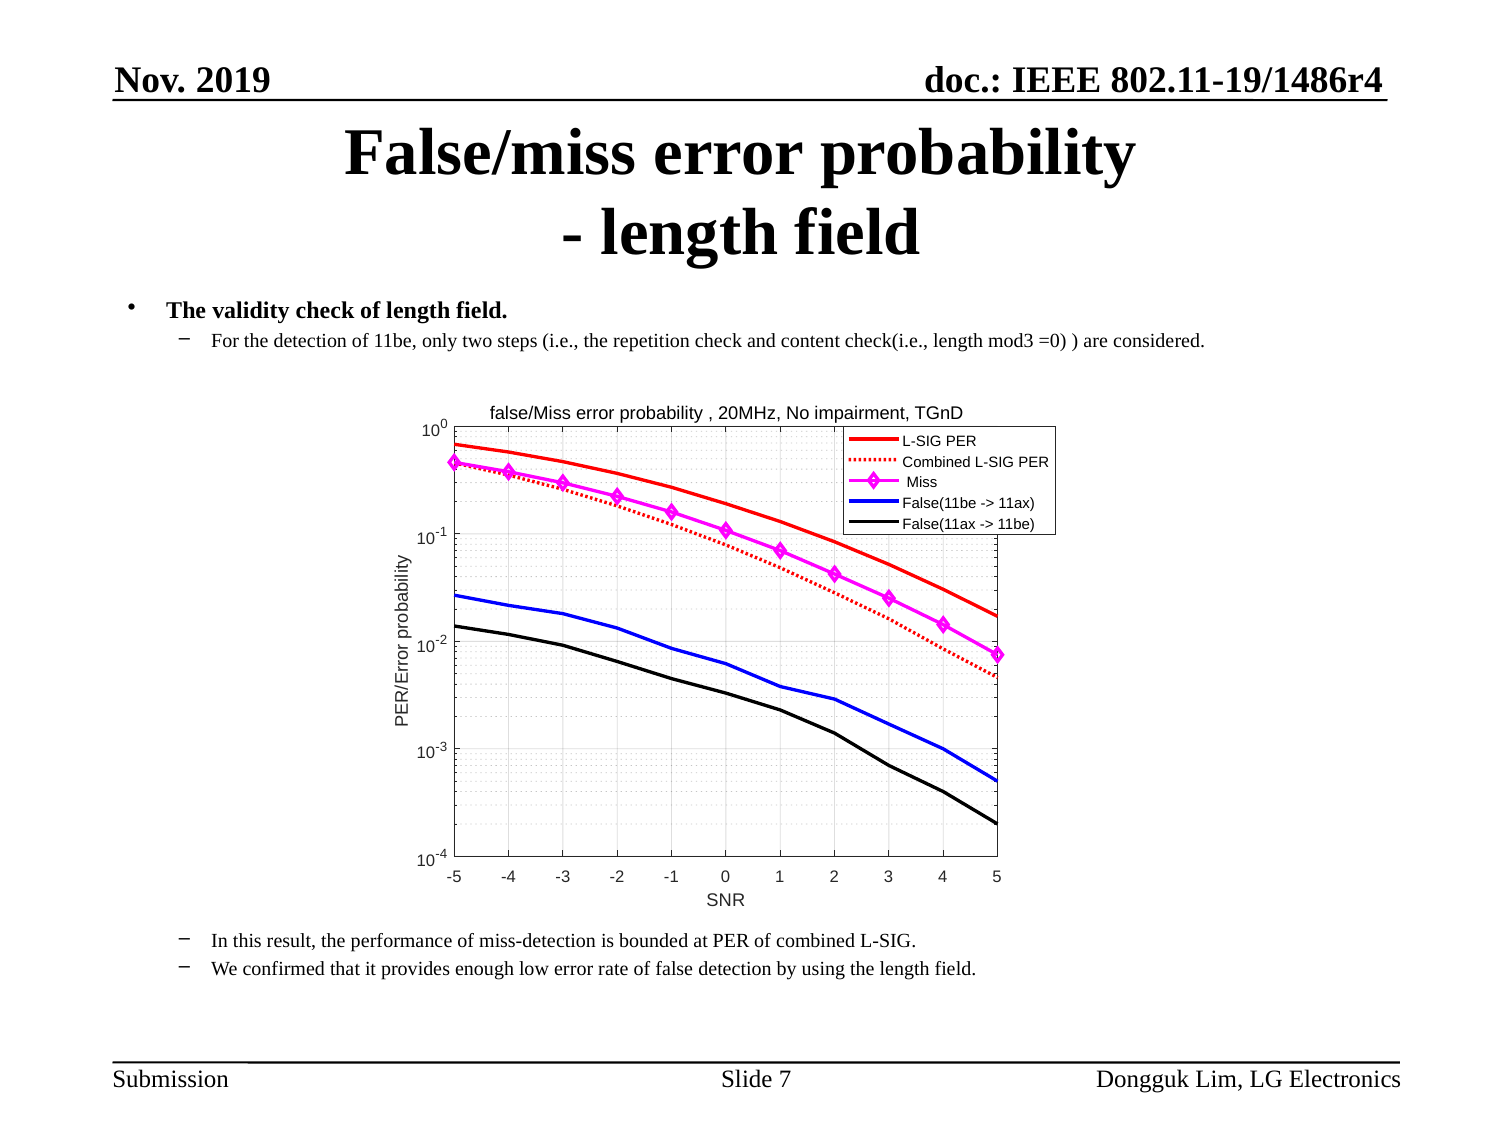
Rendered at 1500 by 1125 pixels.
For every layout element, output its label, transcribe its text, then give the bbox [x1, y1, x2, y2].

list The validity check of length field. For the detection of 11be, only two steps (i.e., the repetition check and content check(i.e., length mod3 =0) ) are considered. In this result, the performance of miss-detection is bounded at PER of combined L-SIG. We confirmed that it provides enough low error rate of false detection by using the length field. [112, 287, 1388, 1000]
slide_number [114, 54, 273, 101]
picture [362, 387, 1063, 913]
footer Dongguk Lim, LG Electronics [1092, 1061, 1402, 1093]
slide_number Slide 7 [712, 1061, 800, 1093]
title False/miss error probability - length field [112, 112, 1388, 263]
